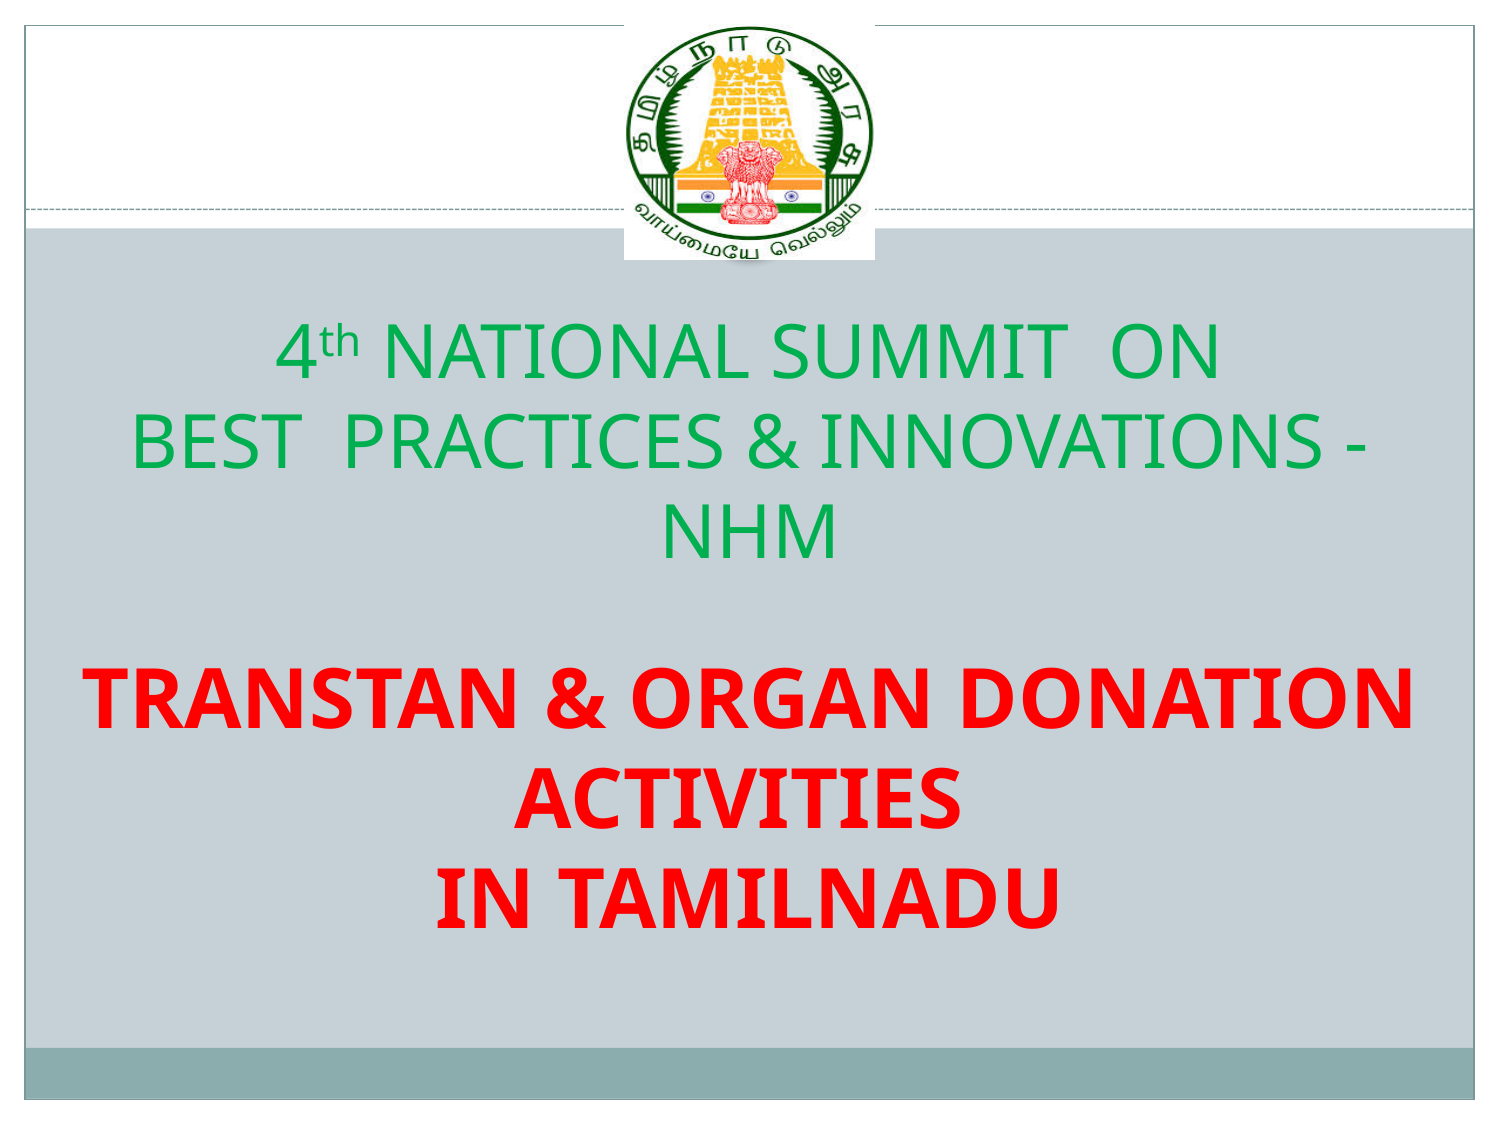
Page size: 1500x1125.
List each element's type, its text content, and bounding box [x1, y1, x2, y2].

picture [624, 24, 876, 260]
text_box 4th NATIONAL SUMMIT ON BEST PRACTICES & INNOVATIONS -NHM [24, 296, 1475, 581]
text_box TRANSTAN & ORGAN DONATION ACTIVITIES IN TAMILNADU [24, 637, 1475, 953]
